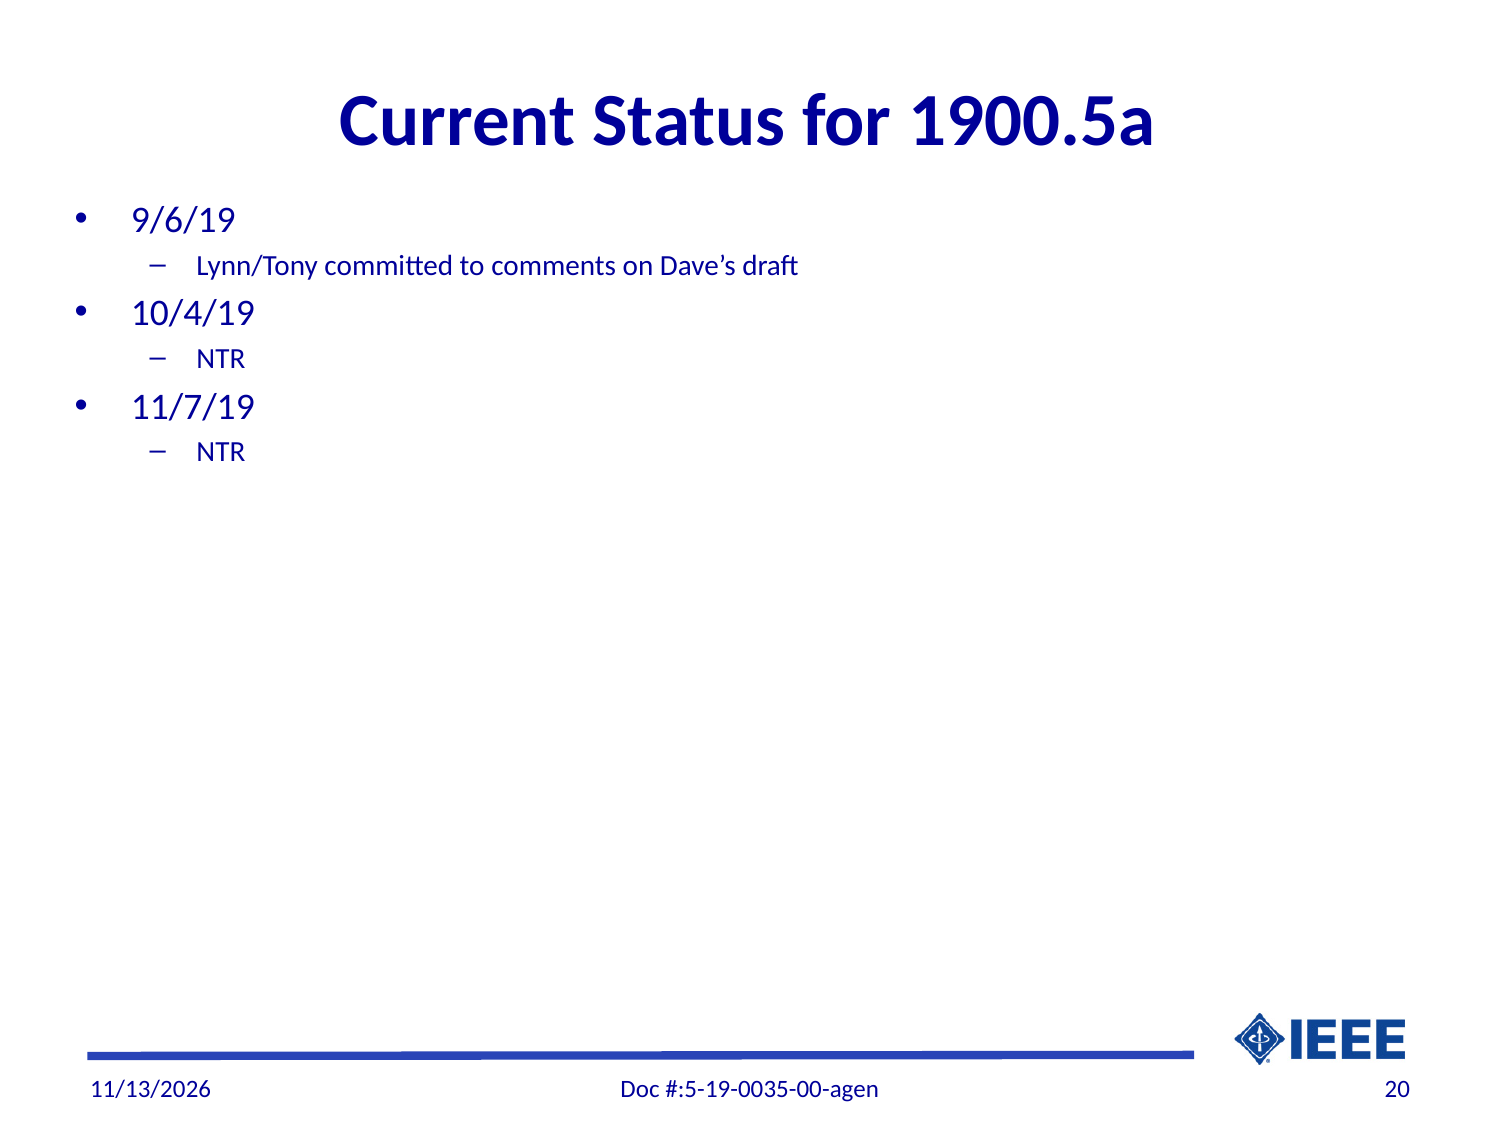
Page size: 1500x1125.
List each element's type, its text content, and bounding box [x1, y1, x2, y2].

footer Doc #:5-19-0035-00-agen [512, 1057, 988, 1118]
title Current Status for 1900.5a [73, 22, 1424, 187]
picture [1231, 1011, 1406, 1057]
slide_number 20 [1074, 1057, 1425, 1118]
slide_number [75, 1057, 425, 1118]
list 9/6/19 Lynn/Tony committed to comments on Dave’s draft 10/4/19 NTR 11/7/19 NTR [59, 187, 1441, 930]
